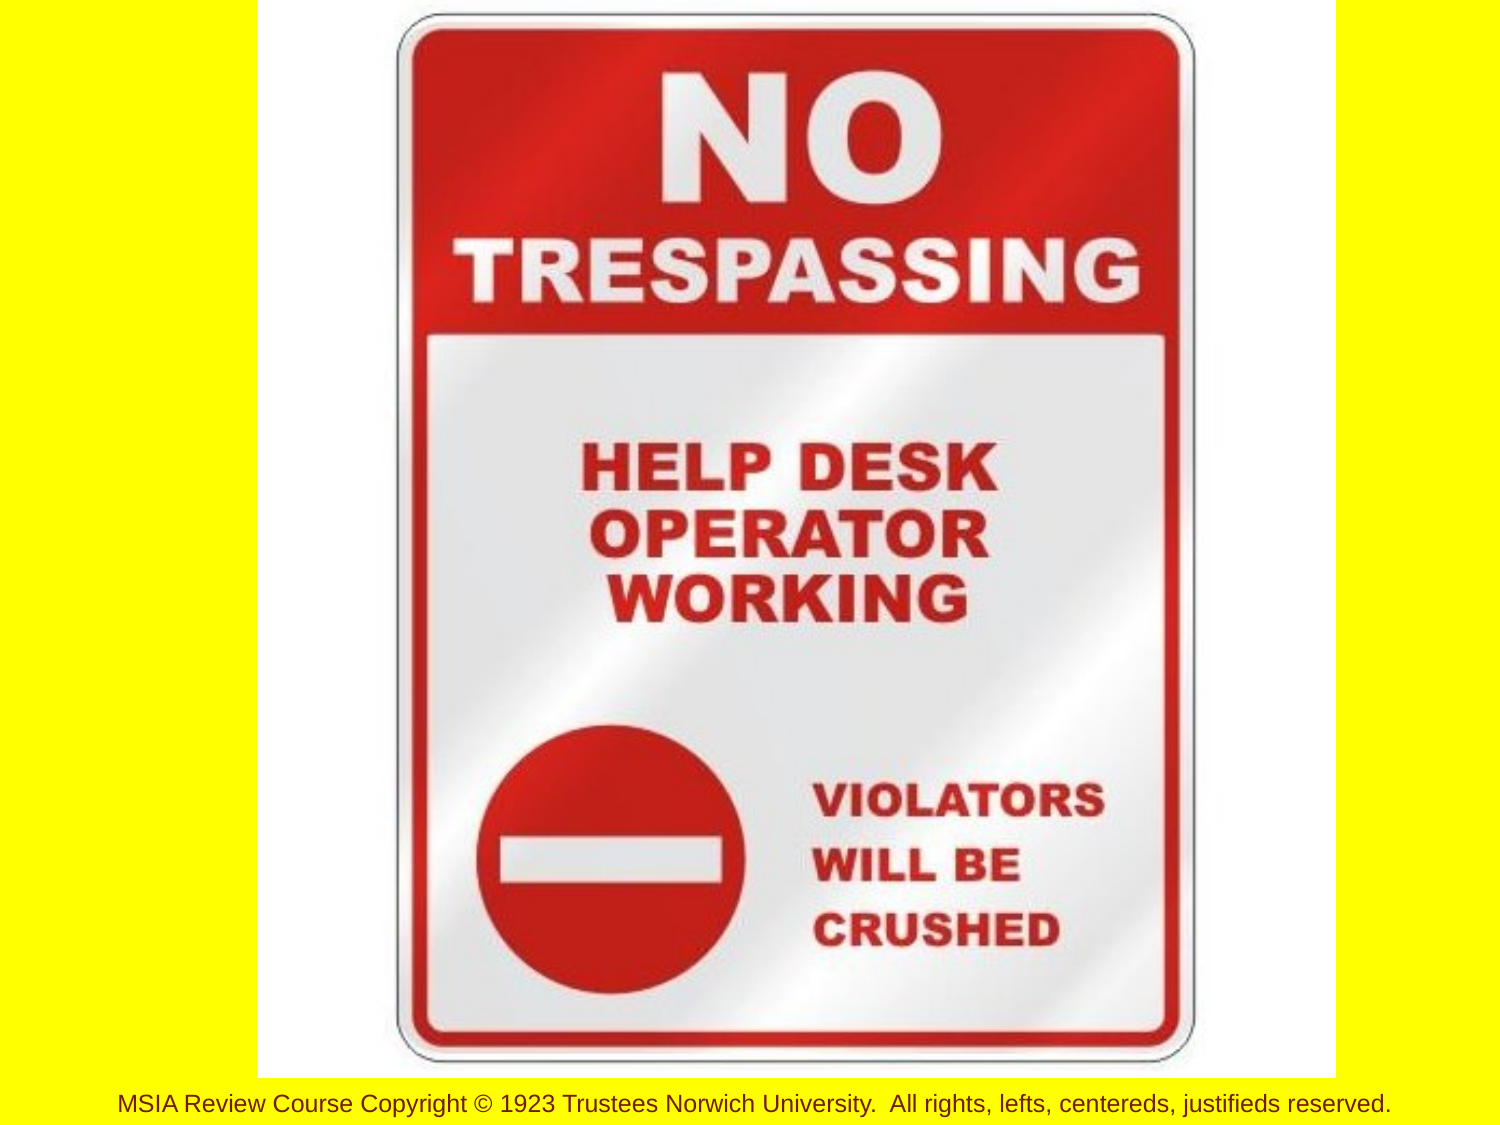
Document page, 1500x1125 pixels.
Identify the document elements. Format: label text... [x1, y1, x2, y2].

picture [257, 0, 1337, 1079]
footer MSIA Review Course Copyright © 1923 Trustees Norwich University. All rights, lefts, centereds, justifieds reserved. [70, 1077, 1442, 1125]
